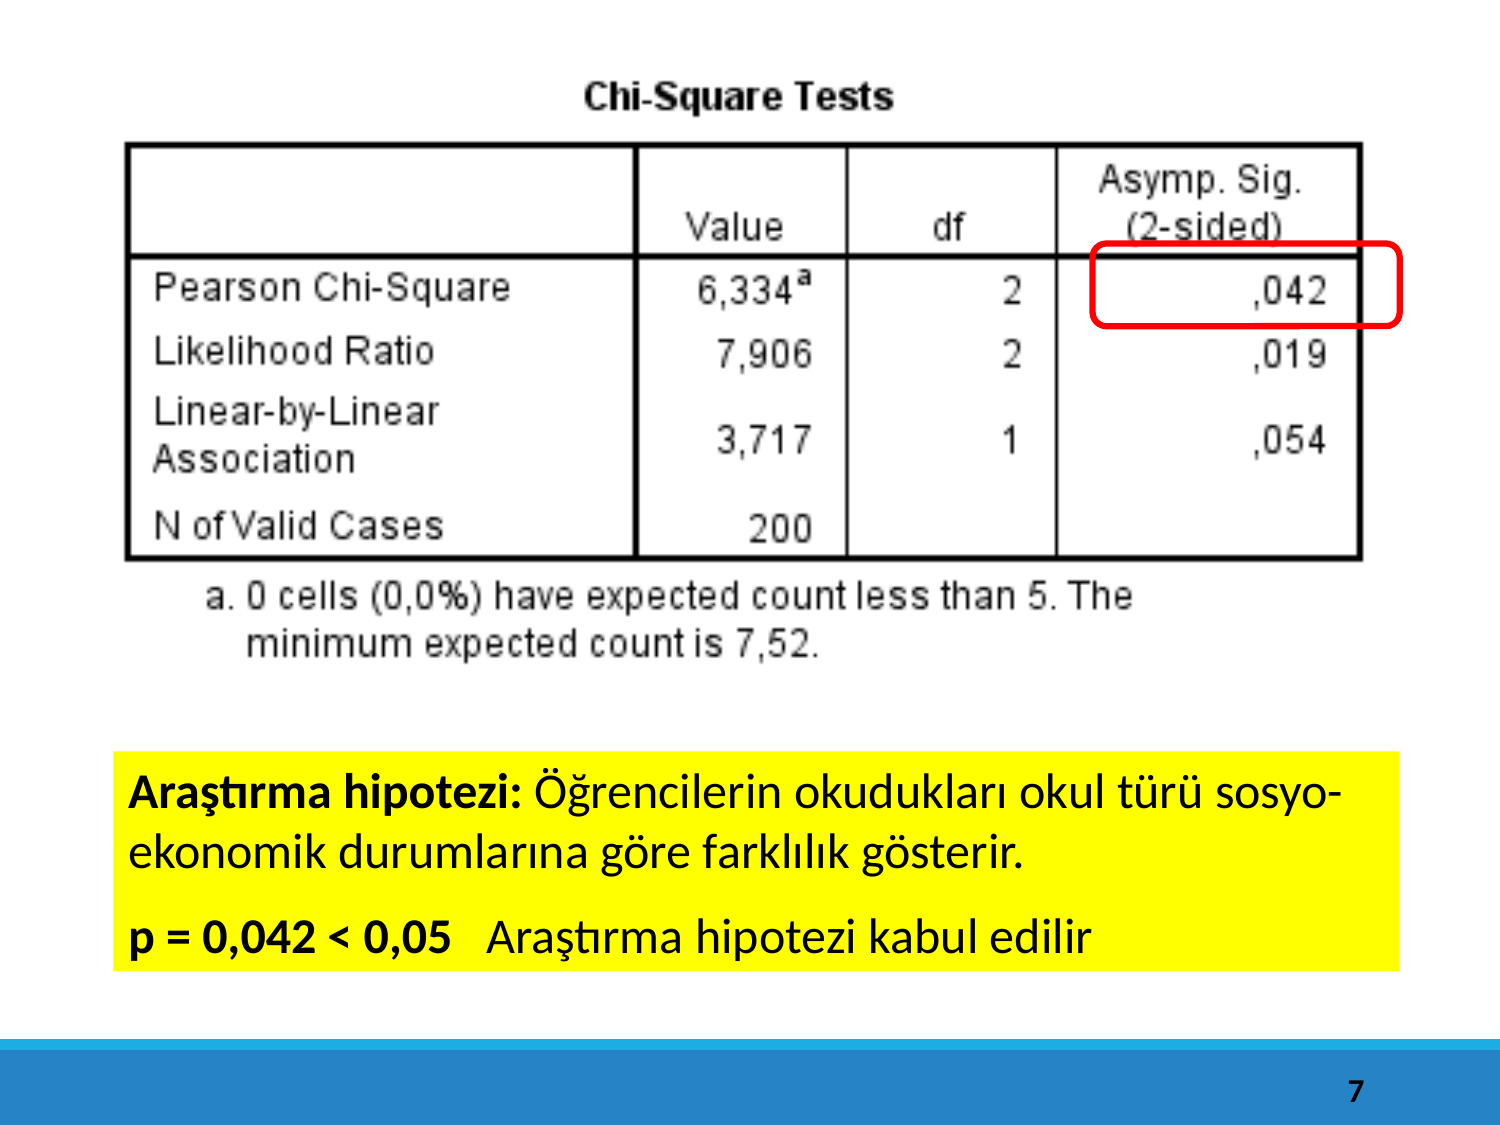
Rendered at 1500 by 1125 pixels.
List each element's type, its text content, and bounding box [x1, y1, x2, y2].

slide_number 7 [1218, 1059, 1380, 1120]
text_box Araştırma hipotezi: Öğrencilerin okudukları okul türü sosyo-ekonomik durumlarına göre farklılık gösterir. p = 0,042 < 0,05 Araştırma hipotezi kabul edilir [113, 751, 1400, 972]
picture [112, 54, 1380, 693]
text_box [1390, 242, 1402, 327]
